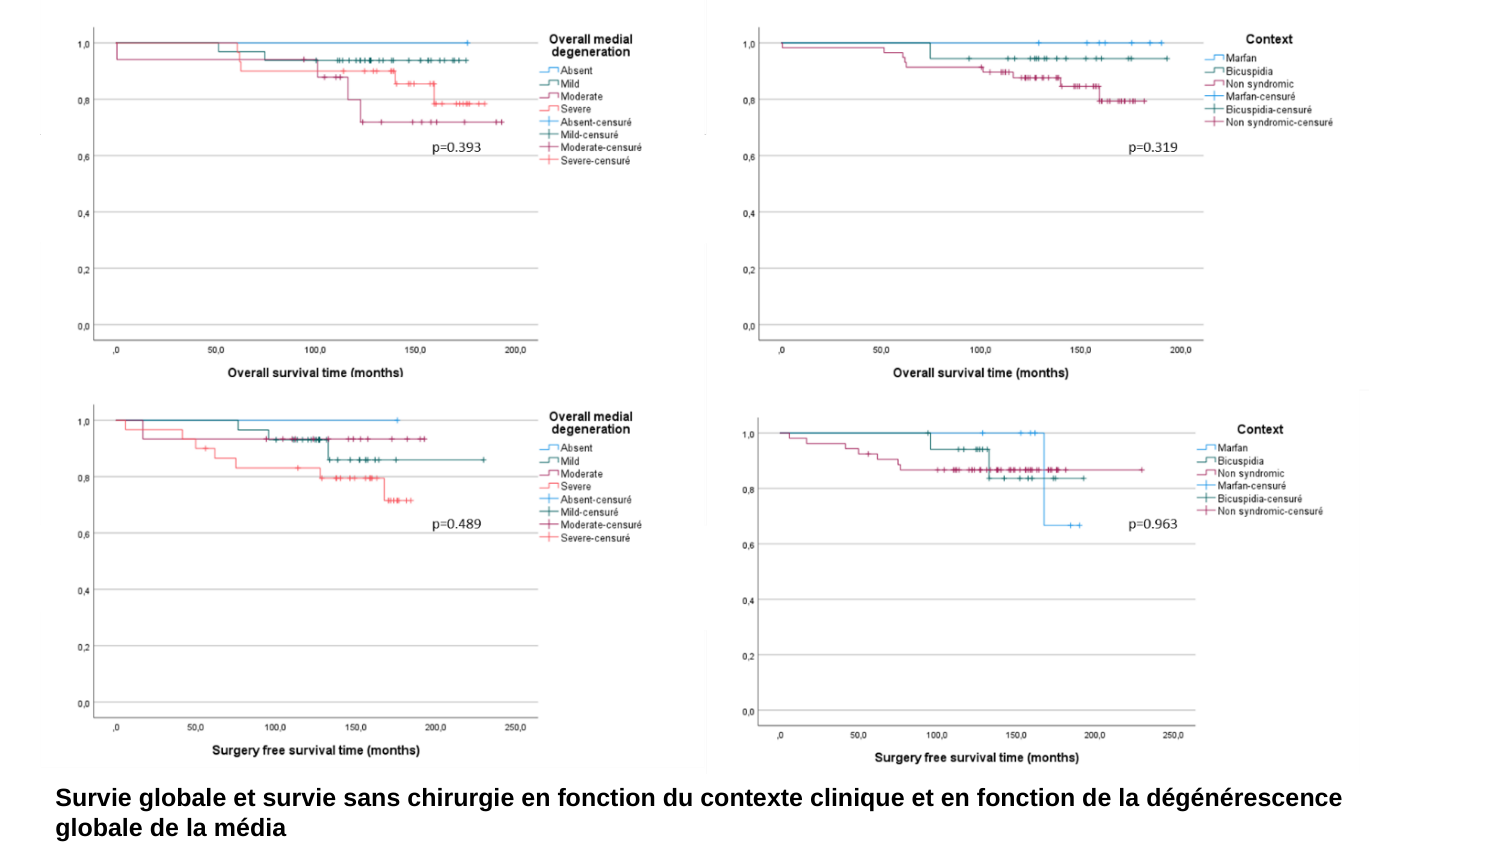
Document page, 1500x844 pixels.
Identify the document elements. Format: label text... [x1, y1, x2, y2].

text_box Survie globale et survie sans chirurgie en fonction du contexte clinique et en fonction de la dégénérescence globale de la média [40, 773, 1381, 844]
picture [40, 0, 1369, 775]
